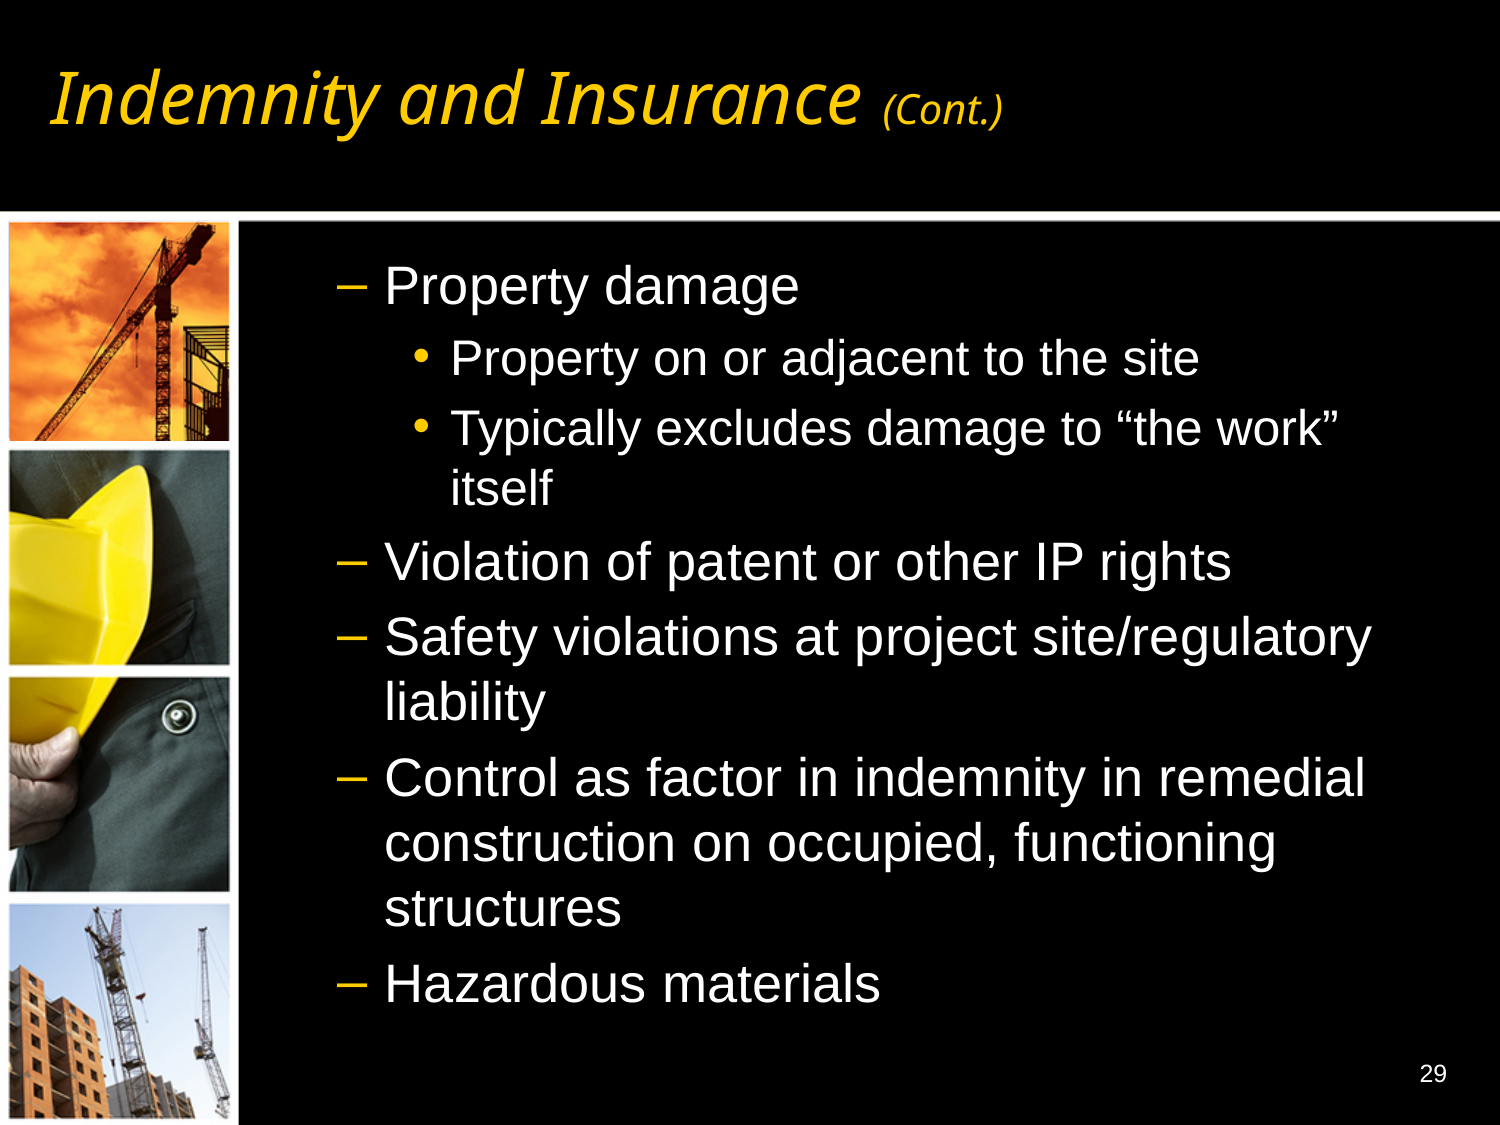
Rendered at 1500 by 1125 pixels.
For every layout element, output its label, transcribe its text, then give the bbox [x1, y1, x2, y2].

list Property damage Property on or adjacent to the site Typically excludes damage to “the work” itself Violation of patent or other IP rights Safety violations at project site/regulatory liability Control as factor in indemnity in remedial construction on occupied, functioning structures Hazardous materials [247, 242, 1457, 1024]
picture [0, 212, 1500, 1125]
slide_number 29 [1112, 1042, 1463, 1103]
title Indemnity and Insurance (Cont.) [35, 0, 1462, 189]
